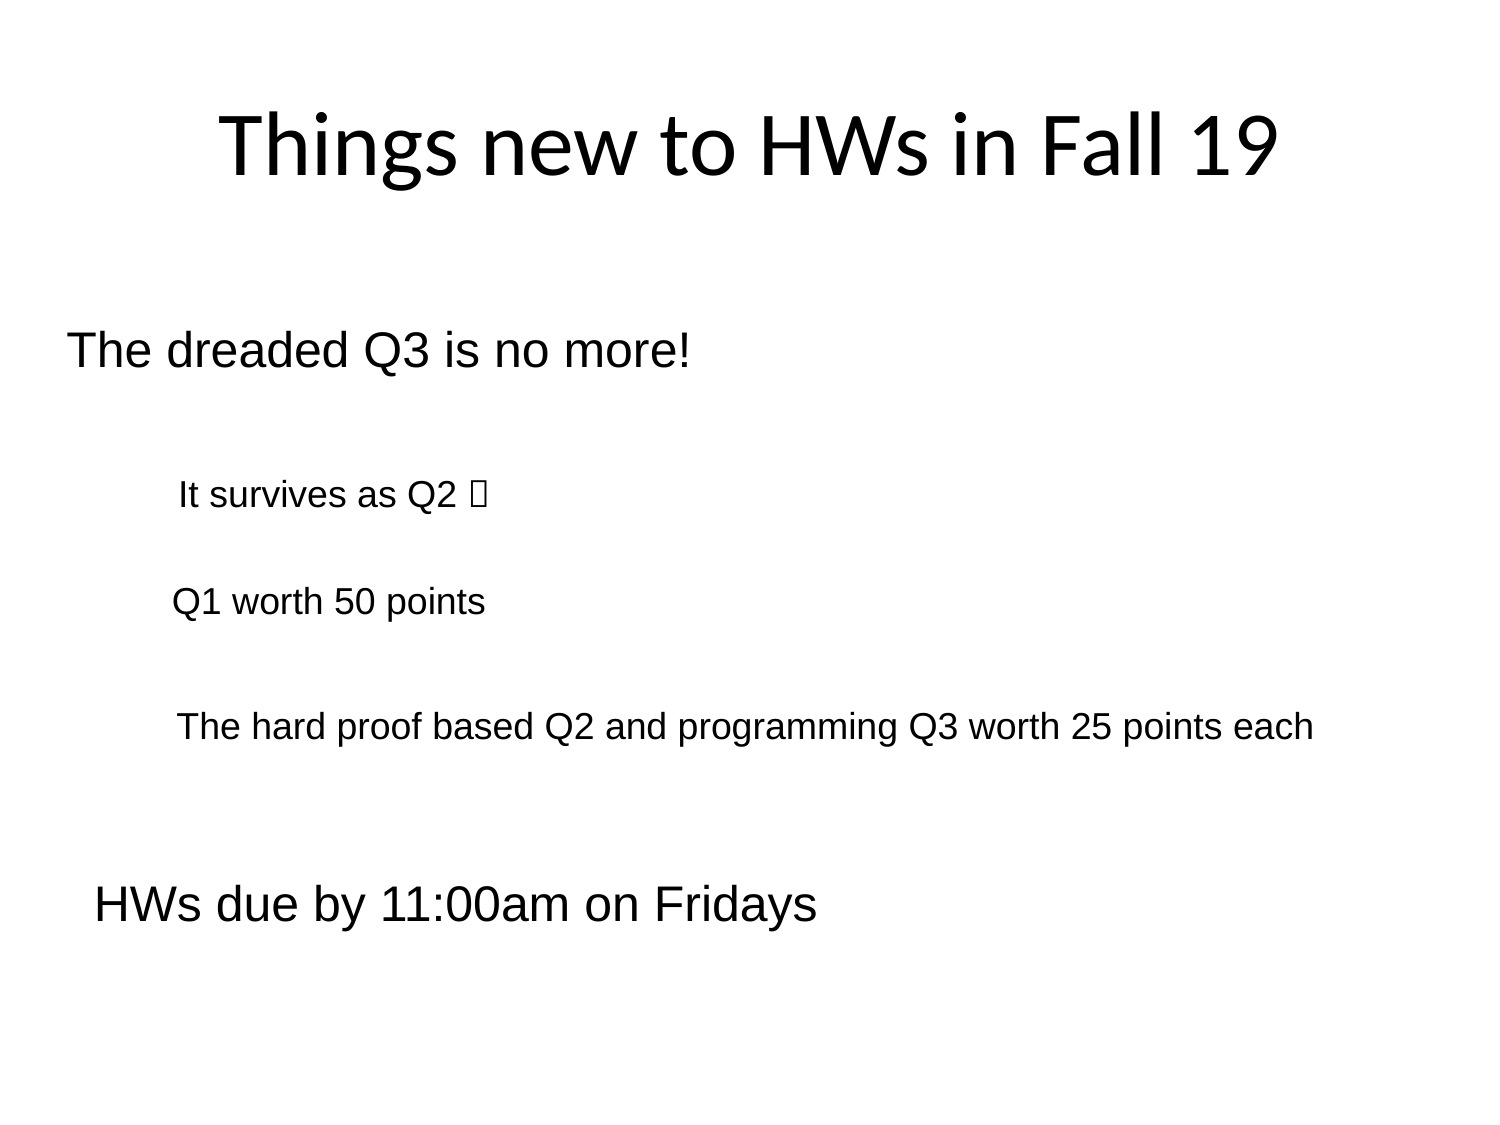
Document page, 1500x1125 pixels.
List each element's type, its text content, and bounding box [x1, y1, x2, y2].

text_box It survives as Q2  [163, 462, 506, 523]
text_box HWs due by 11:00am on Fridays [78, 864, 833, 940]
title Things new to HWs in Fall 19 [75, 45, 1425, 233]
text_box The dreaded Q3 is no more! [51, 310, 708, 385]
text_box The hard proof based Q2 and programming Q3 worth 25 points each [161, 694, 1330, 755]
text_box Q1 worth 50 points [157, 569, 501, 630]
